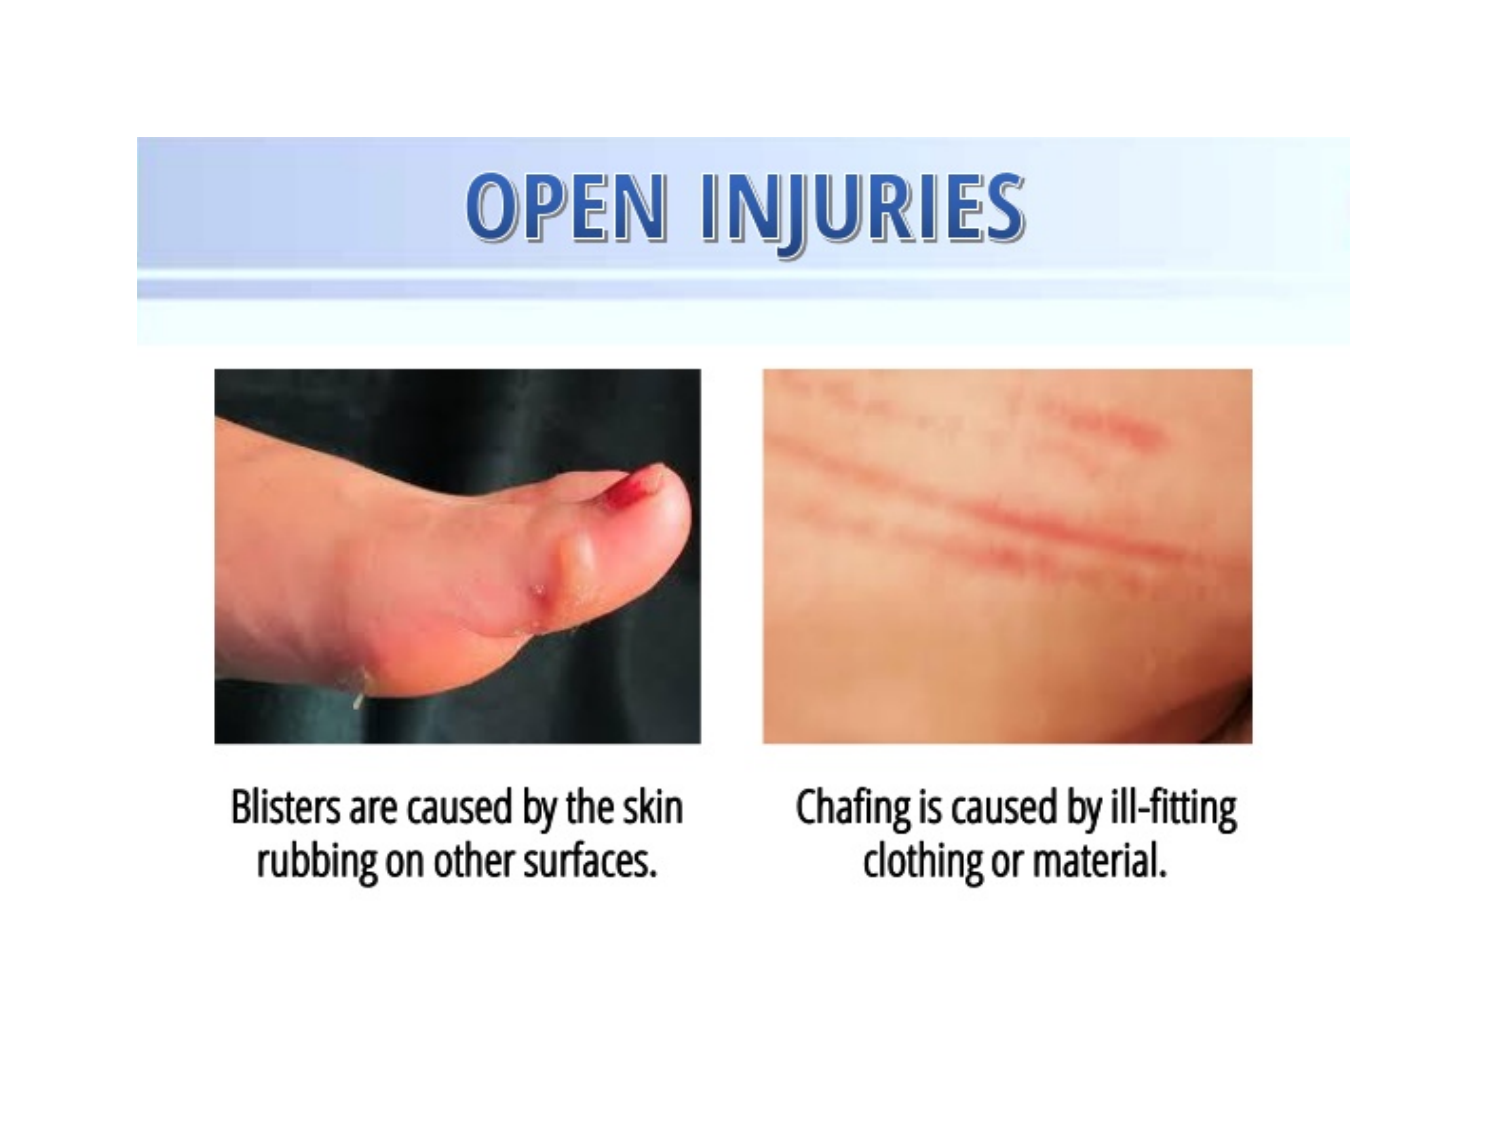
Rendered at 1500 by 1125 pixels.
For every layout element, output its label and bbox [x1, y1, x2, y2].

picture [137, 137, 1351, 1001]
